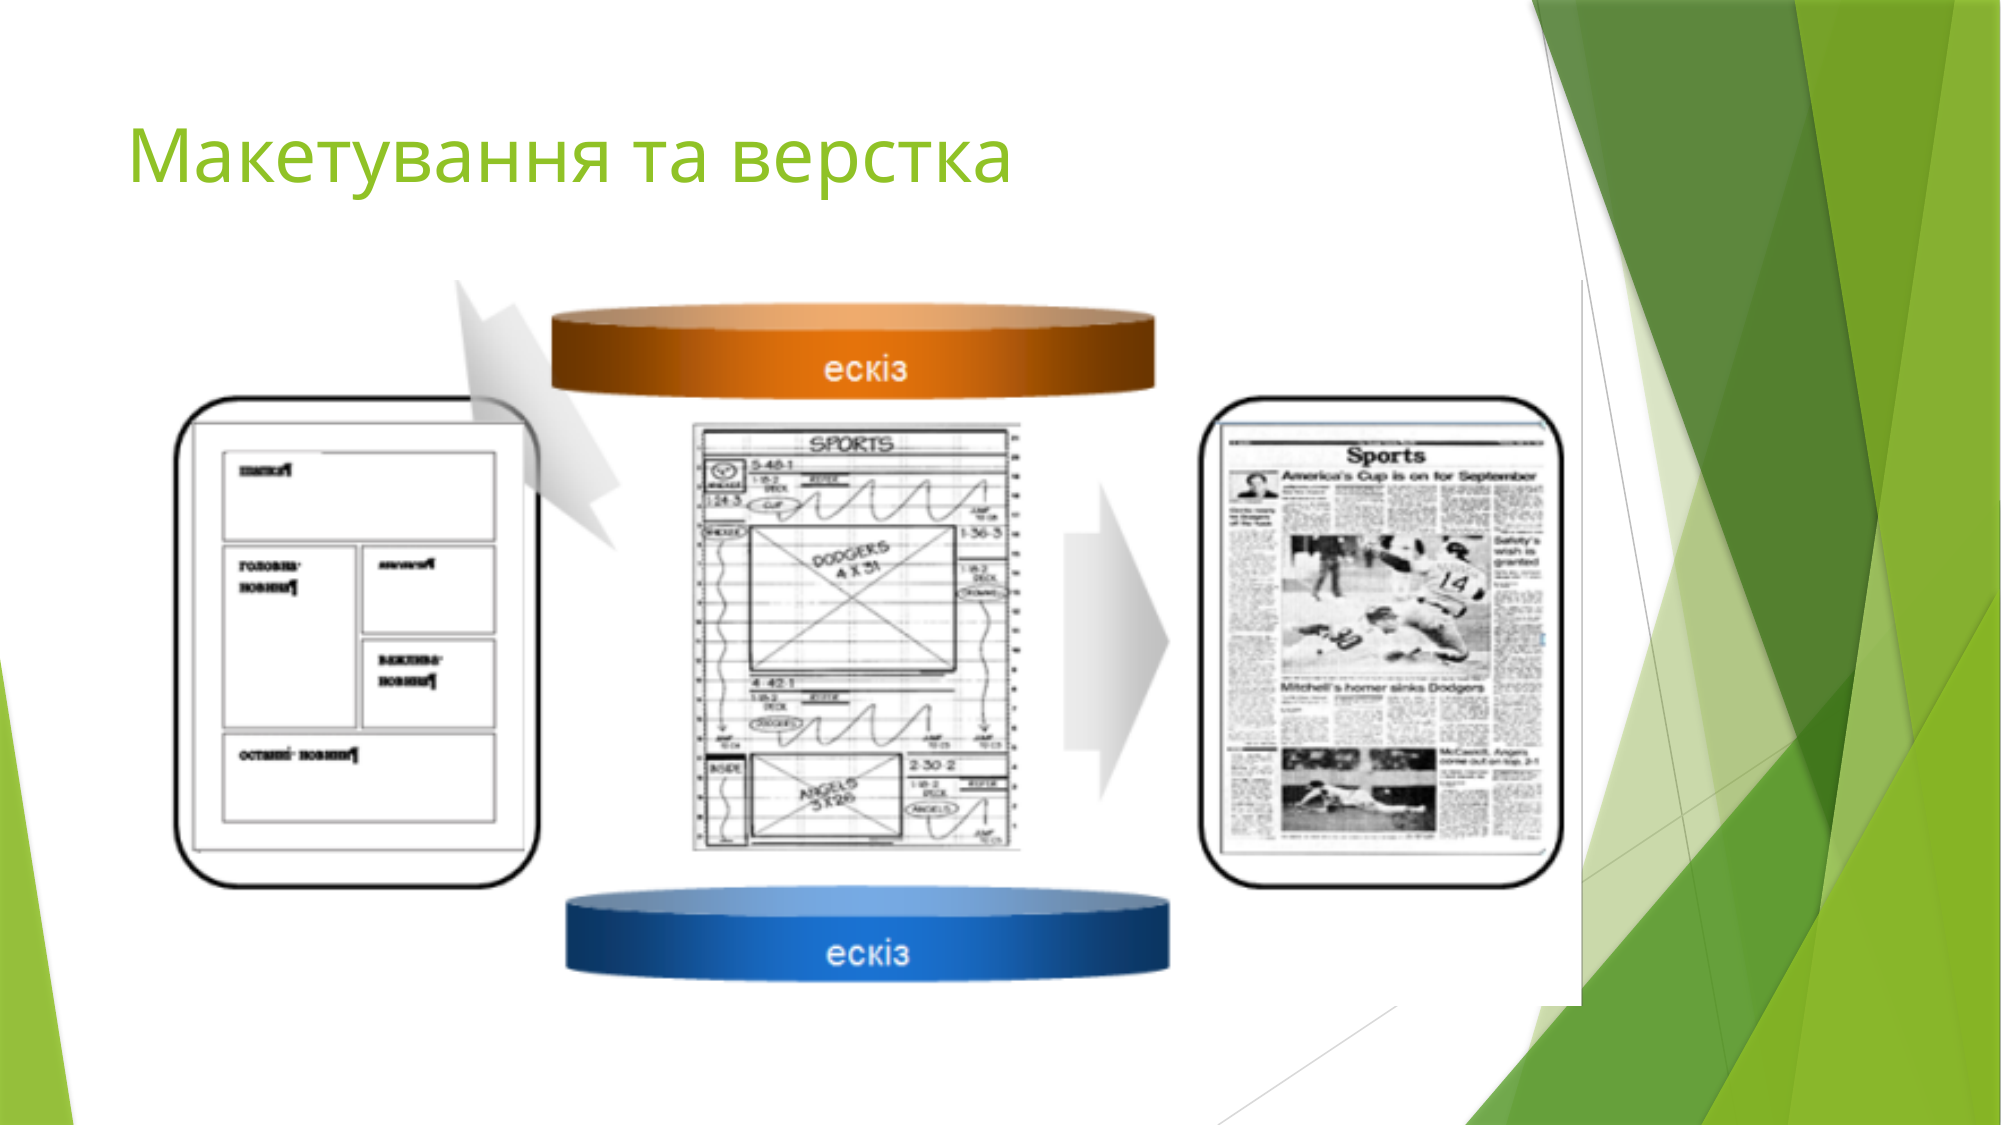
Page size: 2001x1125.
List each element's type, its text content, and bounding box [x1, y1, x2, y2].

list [162, 280, 1586, 1007]
title Макетування та верстка [111, 99, 1522, 317]
